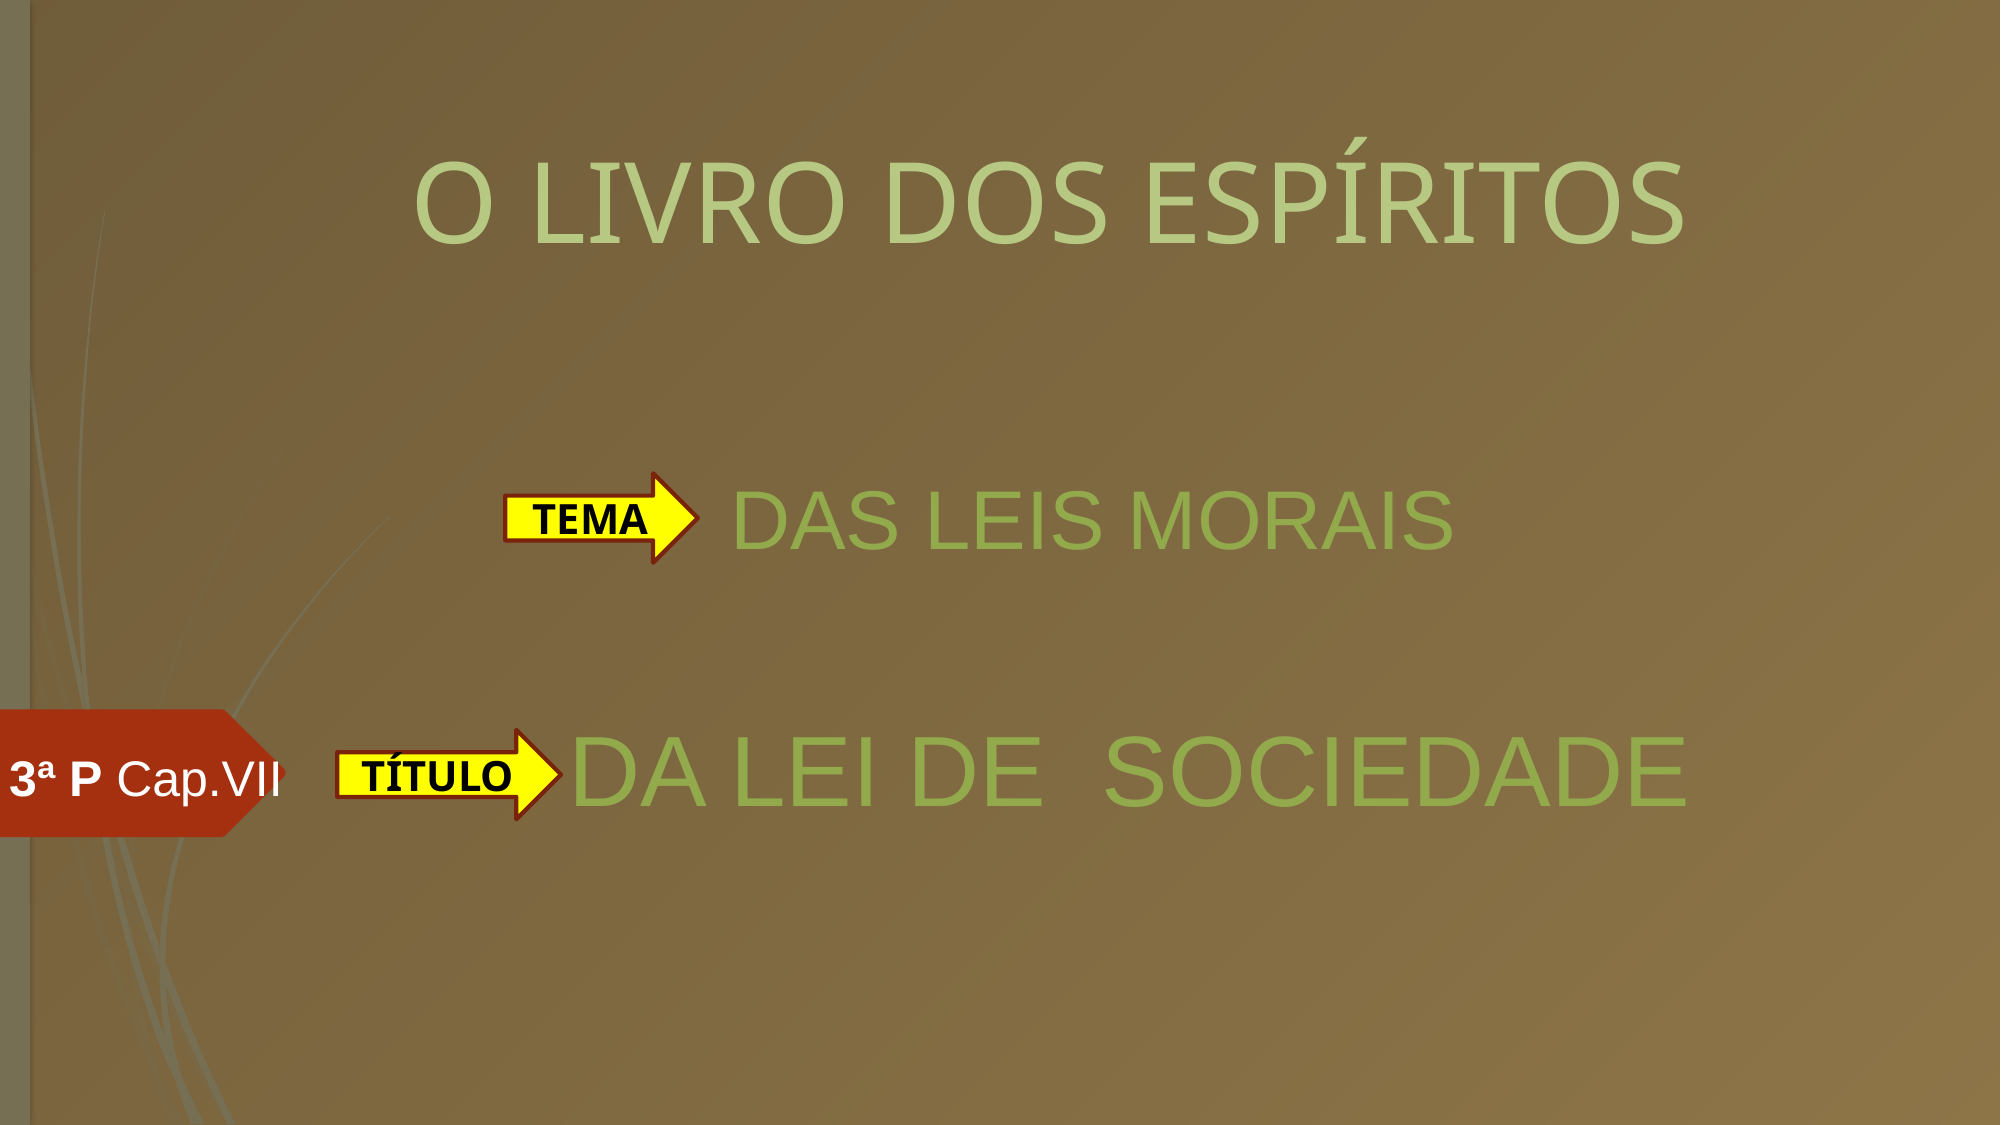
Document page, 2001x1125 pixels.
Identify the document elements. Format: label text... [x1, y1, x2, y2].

text_box 3ª P Cap.VII [0, 738, 298, 814]
text_box DA LEI DE SOCIEDADE [431, 698, 1829, 834]
title O LIVRO DOS ESPÍRITOS [395, 87, 1859, 274]
text_box DAS LEIS MORAIS [561, 458, 1626, 574]
text_box TÍTULO [335, 727, 564, 822]
text_box TEMA [503, 471, 700, 565]
